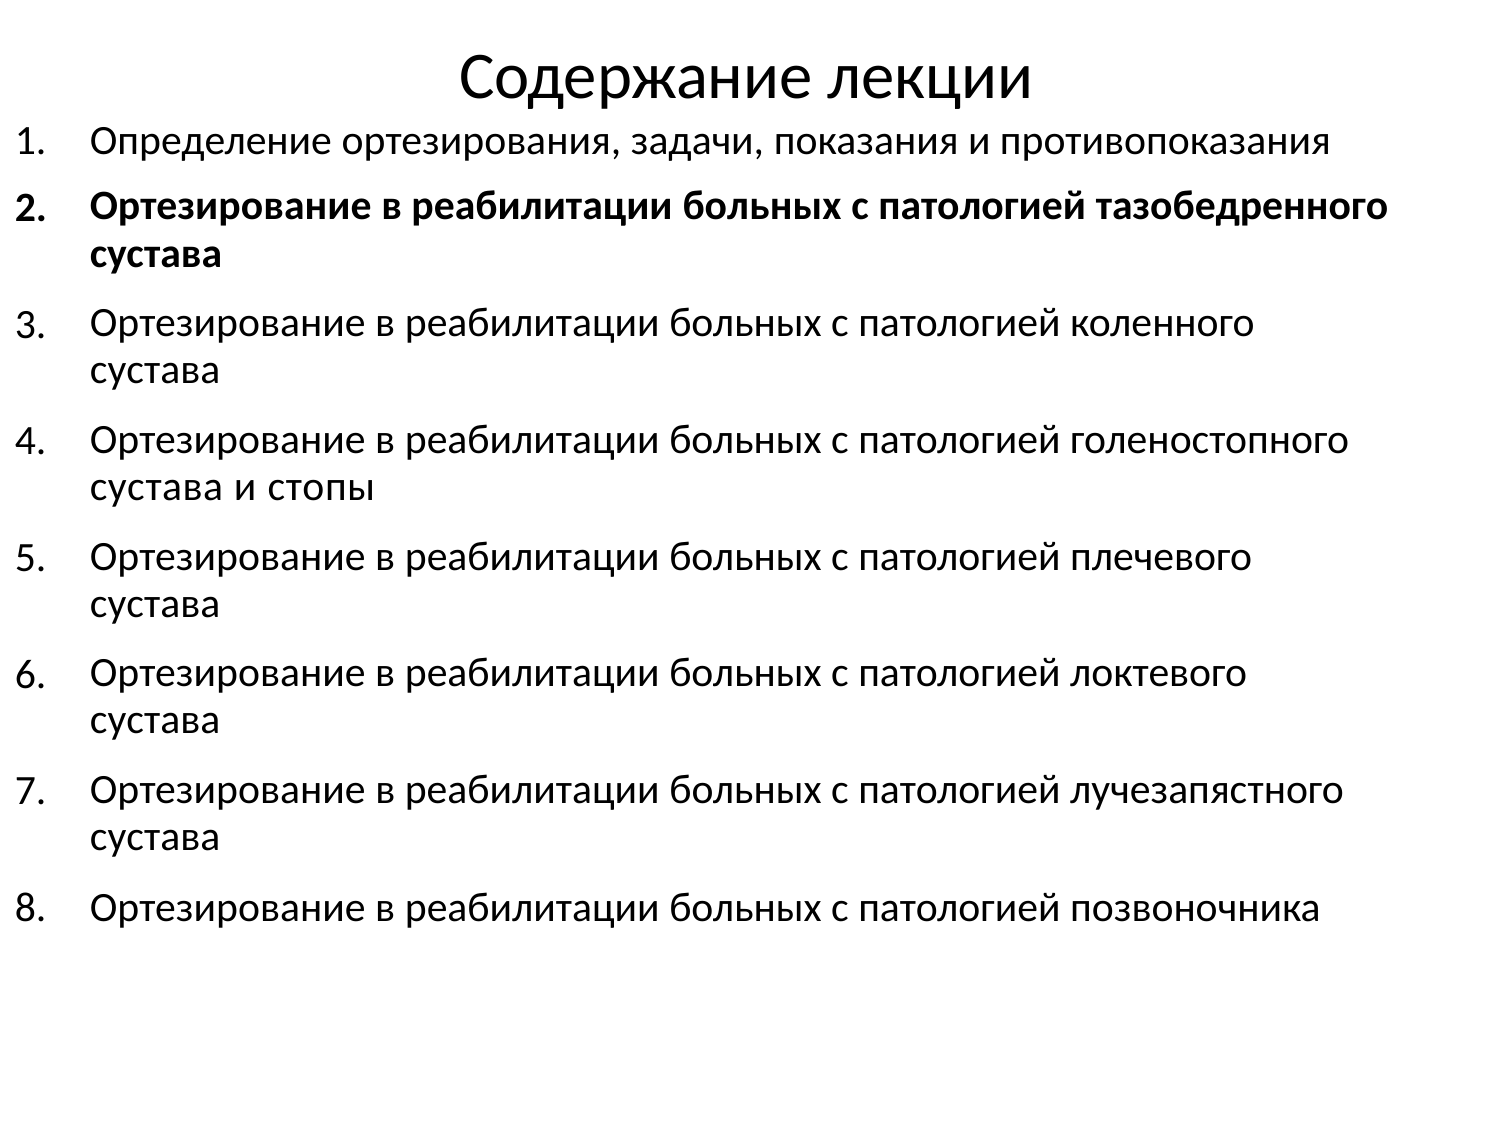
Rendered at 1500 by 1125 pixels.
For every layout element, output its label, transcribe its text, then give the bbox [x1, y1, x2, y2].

text_box 6. [14, 646, 68, 697]
text_box Ортезирование в реабилитации больных с патологией голеностопного сустава и стопы [89, 415, 1359, 511]
text_box 8. Ортезирование в реабилитации больных с патологией позвоночника [14, 880, 1340, 931]
text_box Ортезирование в реабилитации больных с патологией тазобедренного сустава [89, 181, 1395, 277]
text_box Ортезирование в реабилитации больных с патологией коленного сустава [89, 298, 1265, 394]
text_box Содержание лекции [459, 31, 1057, 112]
text_box Ортезирование в реабилитации больных с патологией плечевого сустава [89, 531, 1262, 627]
text_box 1. Определение ортезирования, задачи, показания и противопоказания [14, 113, 1351, 164]
text_box Ортезирование в реабилитации больных с патологией лучезапястного сустава [89, 765, 1354, 861]
text_box 7. [14, 763, 68, 814]
text_box 3. [14, 296, 68, 347]
text_box Ортезирование в реабилитации больных с патологией локтевого сустава [89, 648, 1257, 744]
text_box 5. [14, 529, 68, 580]
text_box 4. [14, 413, 68, 464]
text_box 2. [14, 179, 68, 230]
